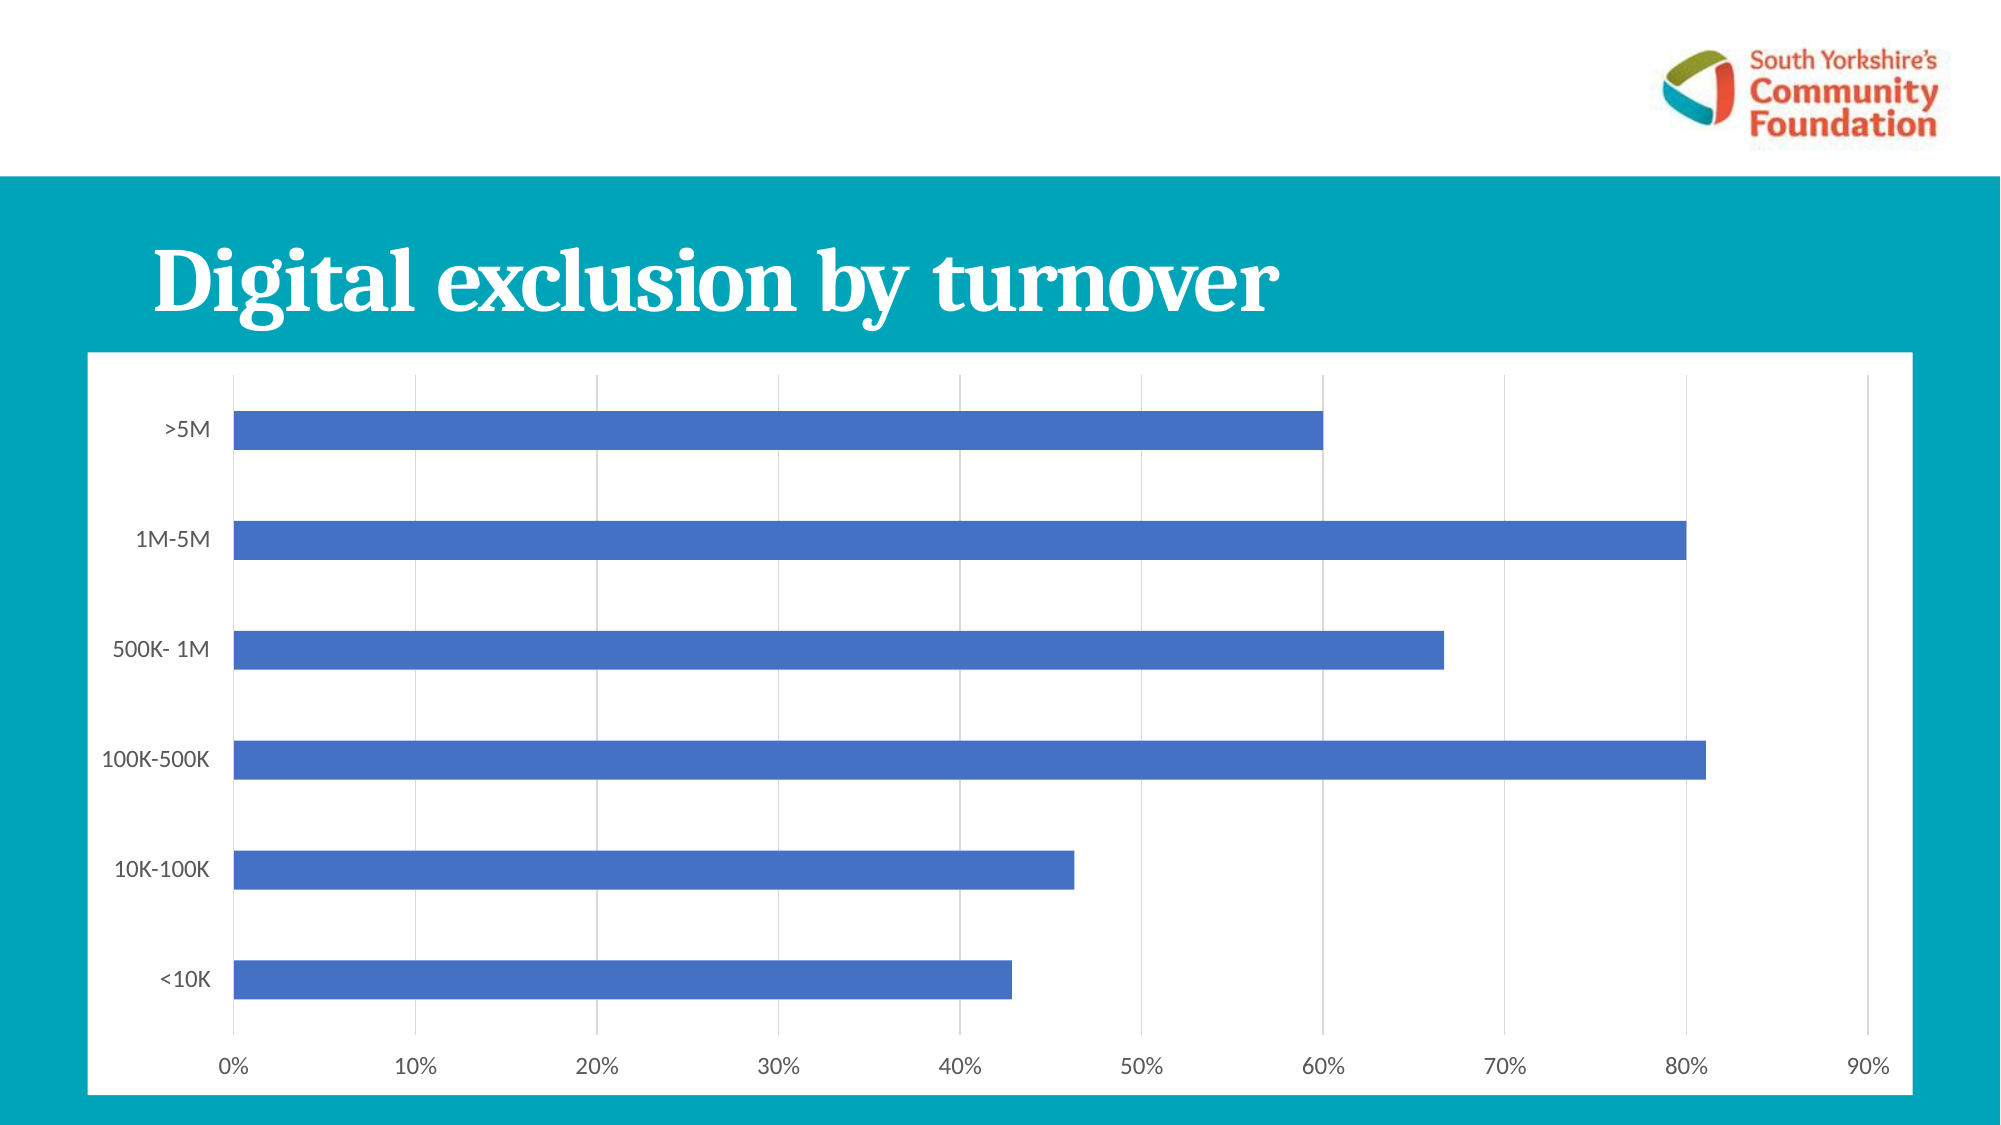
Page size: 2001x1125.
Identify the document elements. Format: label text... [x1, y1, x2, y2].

text_box 500K- 1M [110, 630, 213, 663]
text_box 40% [936, 1047, 984, 1080]
text_box 30% [755, 1047, 803, 1080]
text_box 70% [1481, 1047, 1529, 1080]
text_box 0% [216, 1047, 252, 1080]
text_box [234, 520, 1687, 560]
text_box 1M-5M [132, 520, 213, 553]
text_box [234, 630, 1445, 670]
text_box [87, 352, 1913, 1096]
text_box <10K [157, 960, 213, 993]
text_box 10K-100K [111, 850, 213, 883]
text_box [234, 740, 1706, 780]
text_box >5M [162, 410, 213, 443]
text_box [0, 0, 2000, 177]
text_box [234, 960, 1012, 1000]
title Digital exclusion by turnover [150, 217, 1306, 408]
text_box 50% [1118, 1047, 1166, 1080]
text_box 60% [1299, 1047, 1347, 1080]
text_box [0, 177, 2000, 1125]
text_box 100K-500K [98, 740, 213, 773]
text_box [234, 850, 1075, 890]
text_box 20% [573, 1047, 621, 1080]
text_box [1650, 29, 1952, 152]
text_box 10% [391, 1047, 440, 1080]
text_box 80% [1662, 1047, 1711, 1080]
text_box [234, 411, 1324, 450]
text_box 90% [1844, 1047, 1892, 1080]
